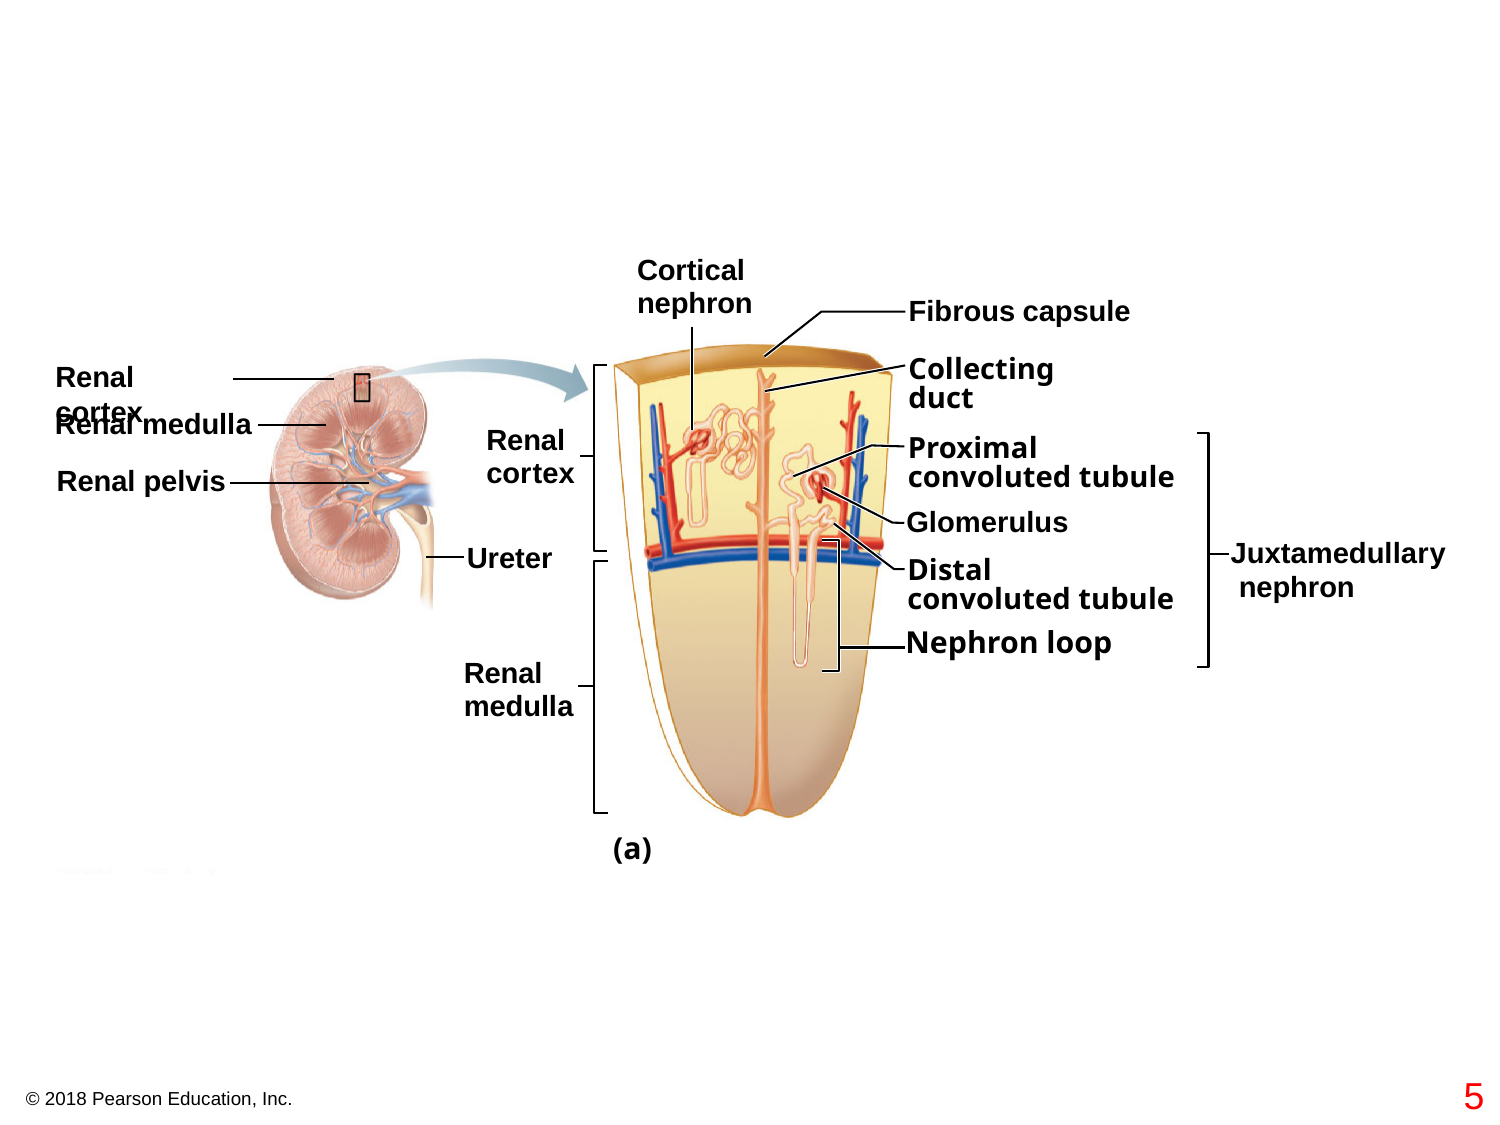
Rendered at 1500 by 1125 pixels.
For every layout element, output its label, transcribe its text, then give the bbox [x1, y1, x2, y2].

slide_number 5 [1149, 1064, 1500, 1125]
picture [48, 251, 1452, 874]
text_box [1196, 432, 1230, 668]
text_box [822, 539, 904, 672]
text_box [578, 561, 609, 814]
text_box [579, 364, 608, 552]
